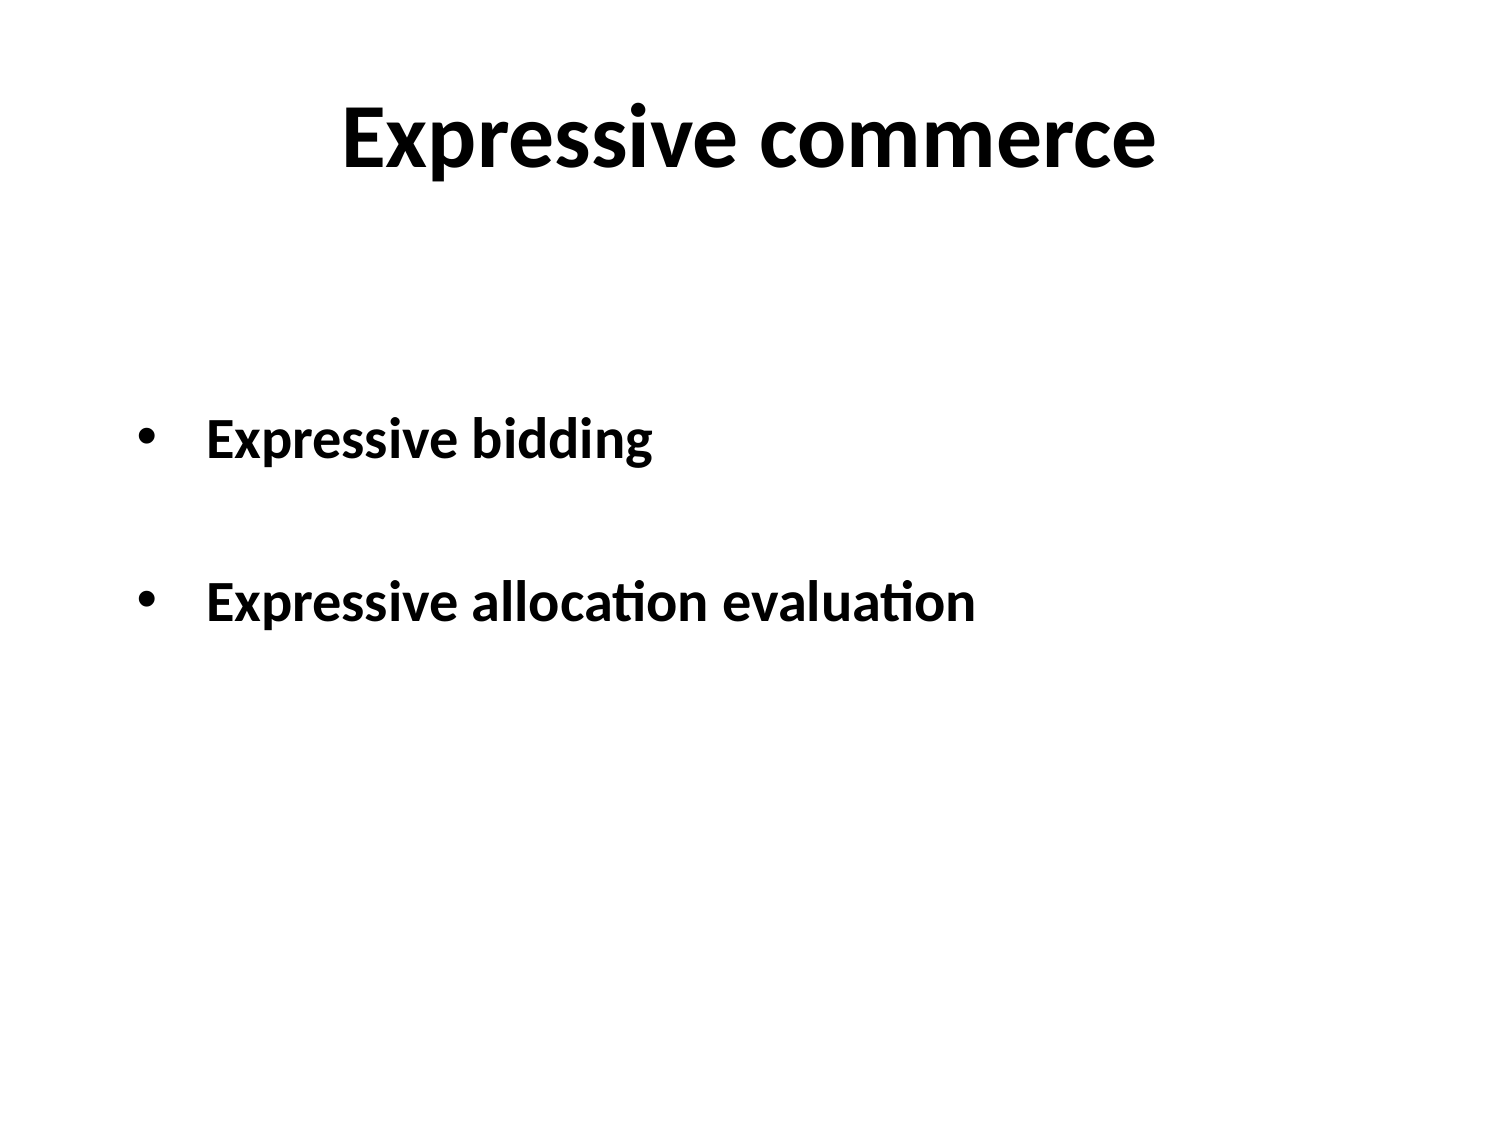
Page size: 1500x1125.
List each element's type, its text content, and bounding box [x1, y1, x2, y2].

list Expressive bidding Expressive allocation evaluation [121, 392, 1153, 927]
title Expressive commerce [0, 37, 1500, 225]
